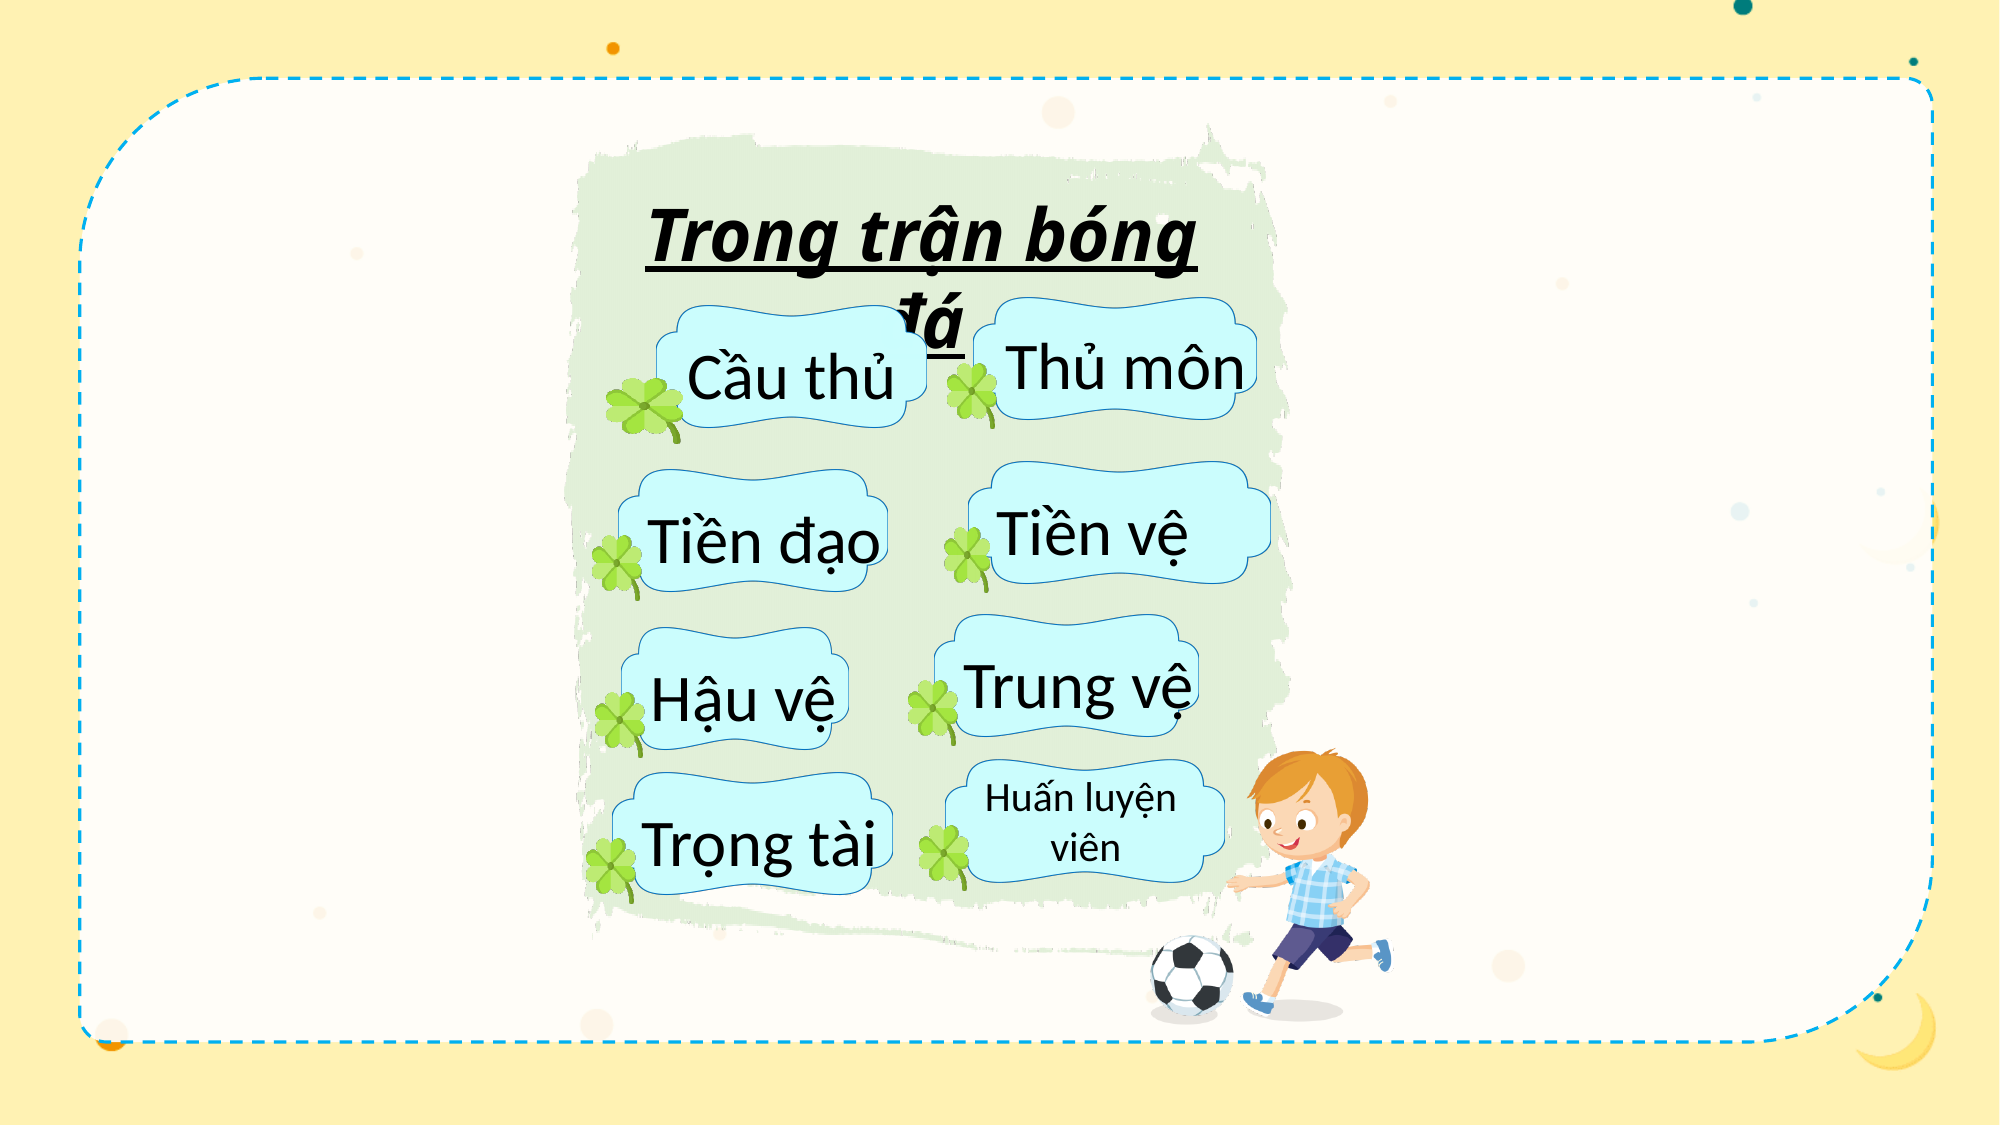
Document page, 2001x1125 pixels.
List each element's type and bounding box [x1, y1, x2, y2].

text_box [598, 284, 942, 449]
text_box [913, 738, 1124, 904]
text_box [940, 440, 1322, 605]
picture [0, 0, 2000, 1125]
text_box [563, 122, 1292, 959]
text_box [581, 751, 949, 916]
text_box [587, 448, 916, 613]
text_box [942, 276, 1289, 440]
text_box [903, 593, 1233, 751]
text_box [590, 606, 883, 751]
